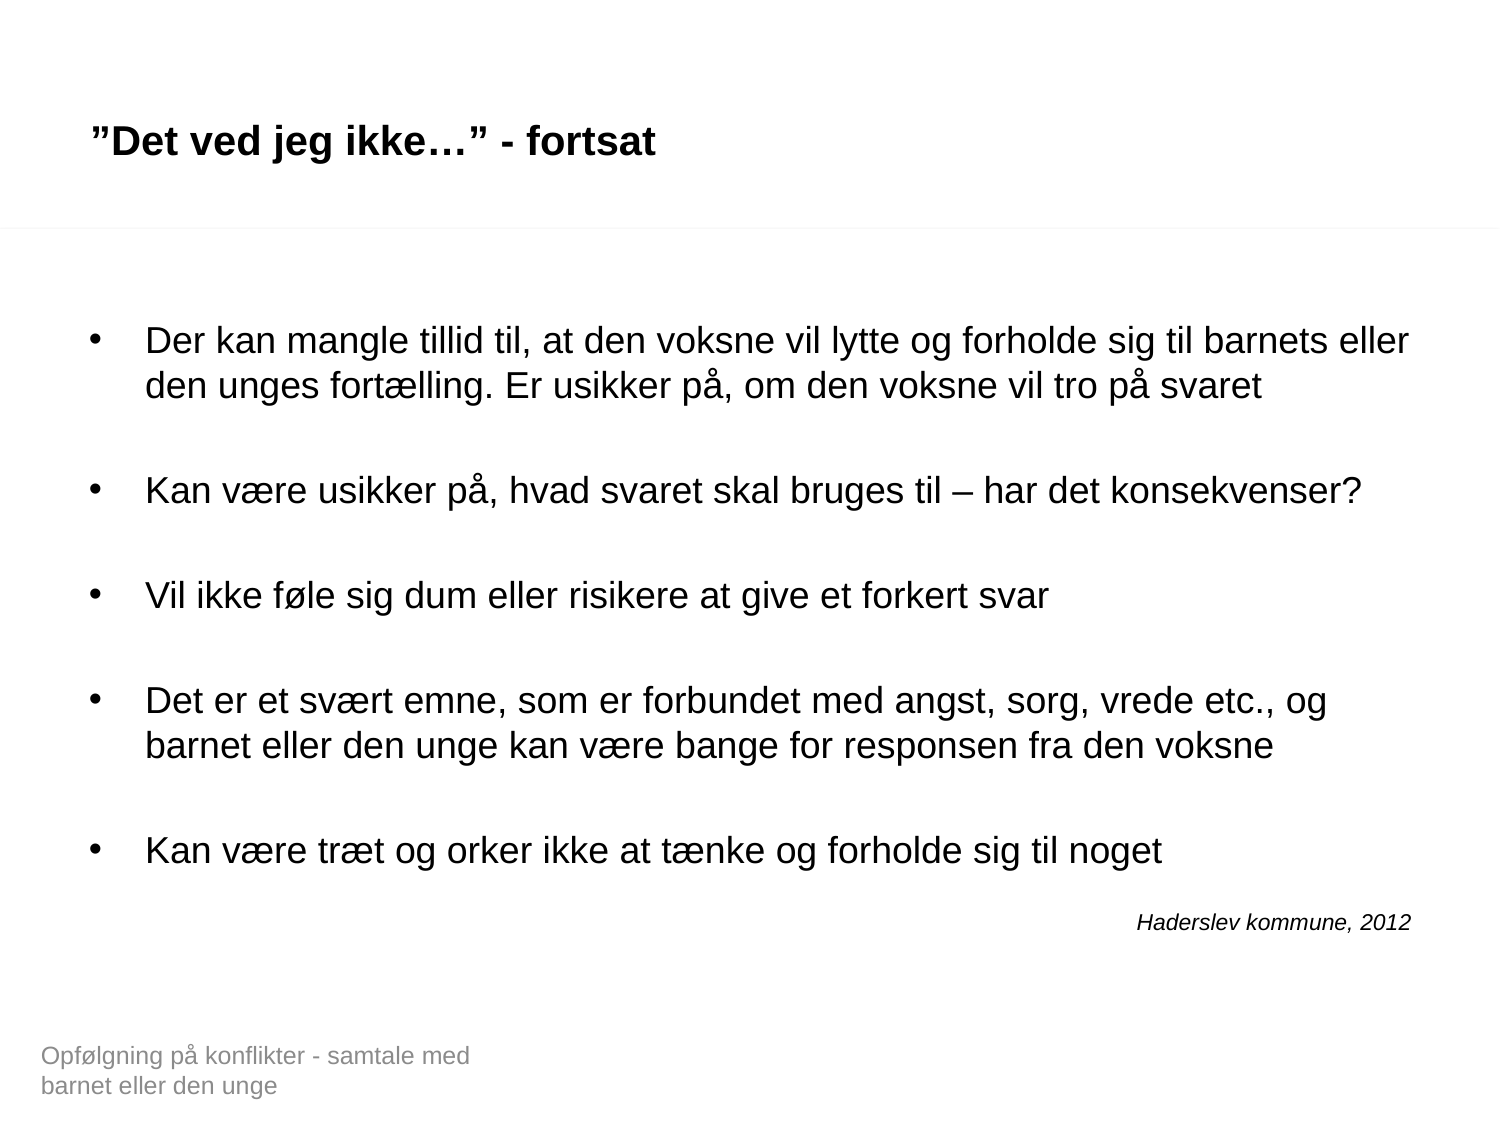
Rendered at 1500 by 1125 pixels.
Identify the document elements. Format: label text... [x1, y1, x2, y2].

list Der kan mangle tillid til, at den voksne vil lytte og forholde sig til barnets eller den unges fortælling. Er usikker på, om den voksne vil tro på svaret Kan være usikker på, hvad svaret skal bruges til – har det konsekvenser? Vil ikke føle sig dum eller risikere at give et forkert svar Det er et svært emne, som er forbundet med angst, sorg, vrede etc., og barnet eller den unge kan være bange for responsen fra den voksne Kan være træt og orker ikke at tænke og forholde sig til noget Haderslev kommune, 2012 [73, 256, 1427, 1012]
title ”Det ved jeg ikke…” - fortsat [75, 45, 1425, 233]
footer Opfølgning på konflikter - samtale med barnet eller den unge [25, 1039, 501, 1100]
